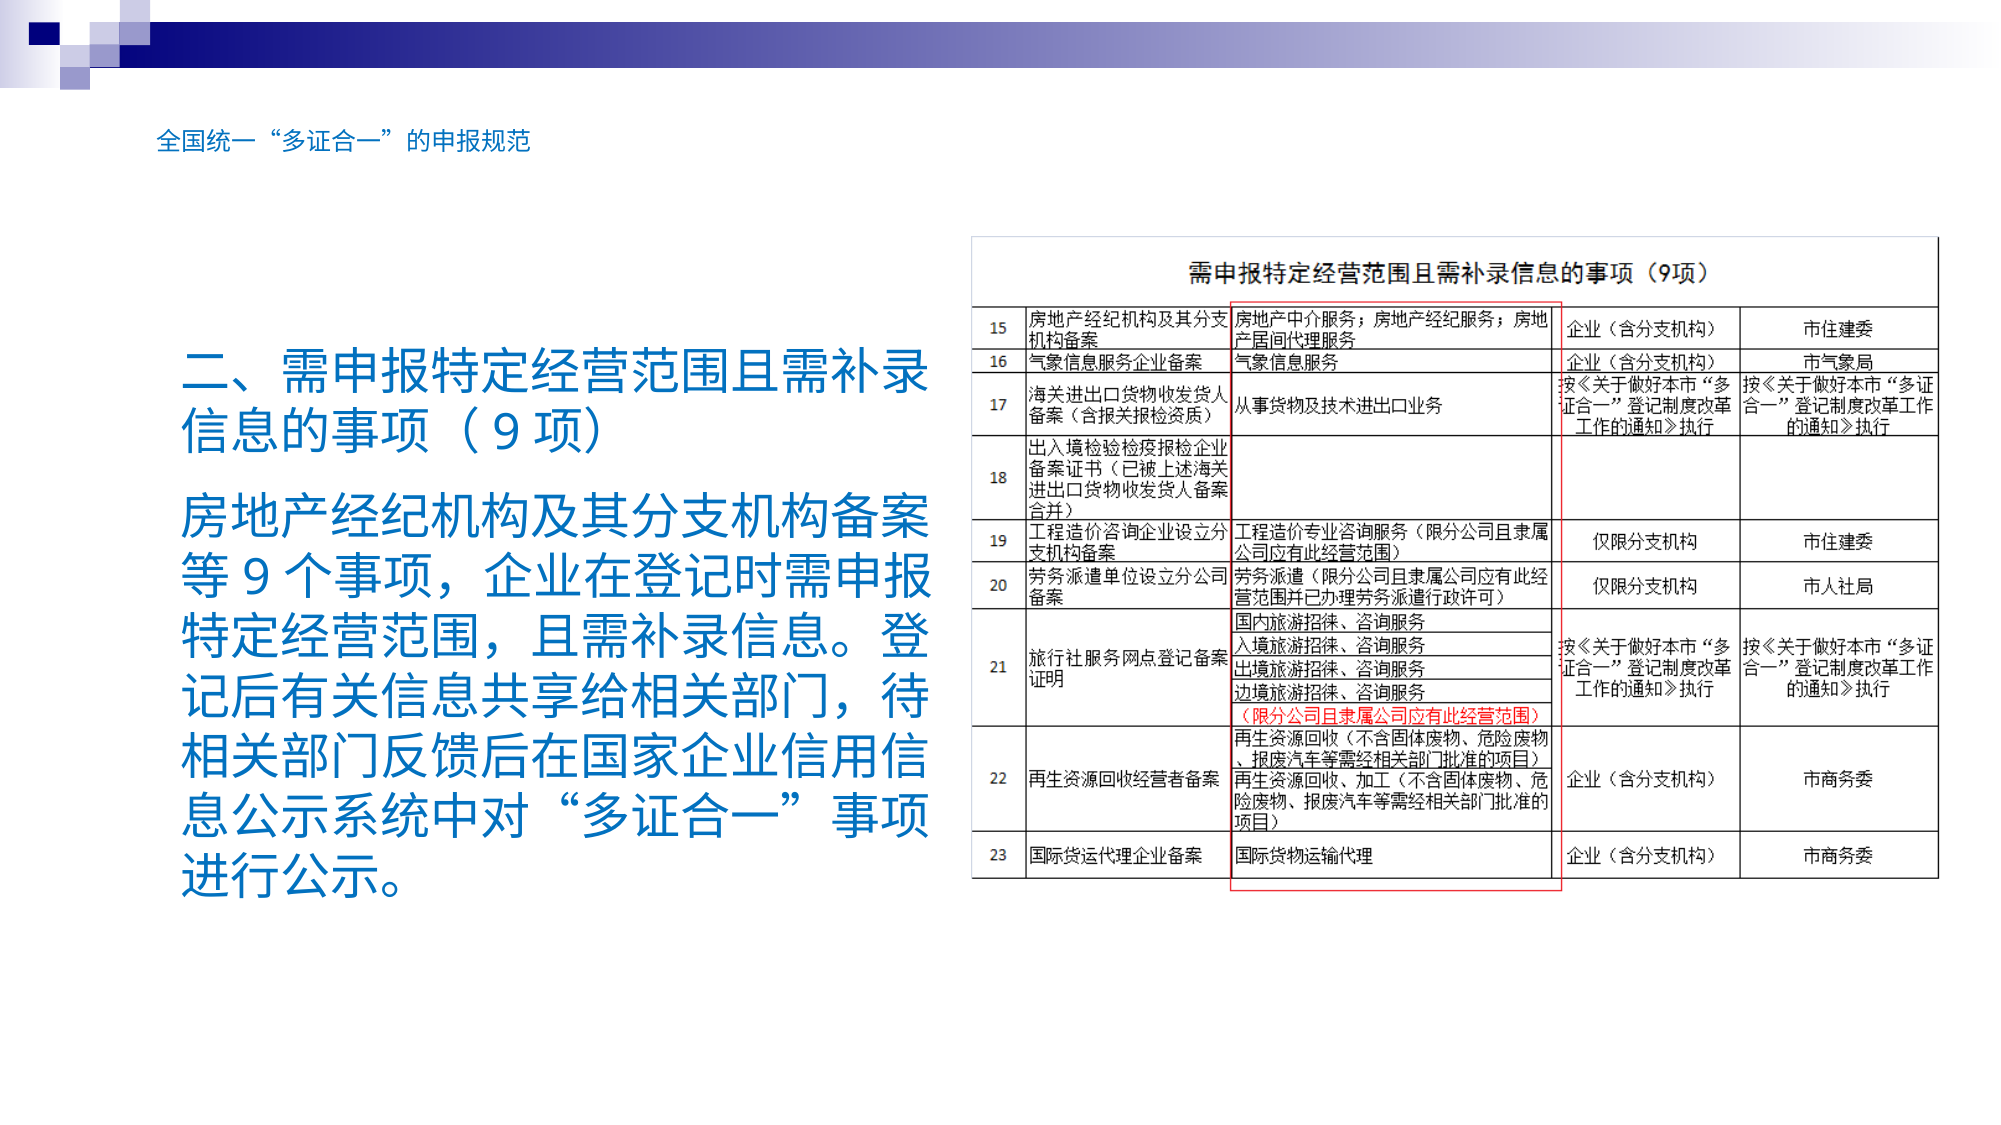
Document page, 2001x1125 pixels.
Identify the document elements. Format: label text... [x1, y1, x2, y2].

picture [971, 236, 1960, 900]
text_box 全国统一“多证合一”的申报规范 [141, 118, 945, 164]
text_box 二、需申报特定经营范围且需补录信息的事项（9项） 房地产经纪机构及其分支机构备案等9个事项，企业在登记时需申报特定经营范围，且需补录信息。登记后有关信息共享给相关部门，待相关部门反馈后在国家企业信用信息公示系统中对“多证合一”事项进行公示。 [166, 331, 957, 997]
